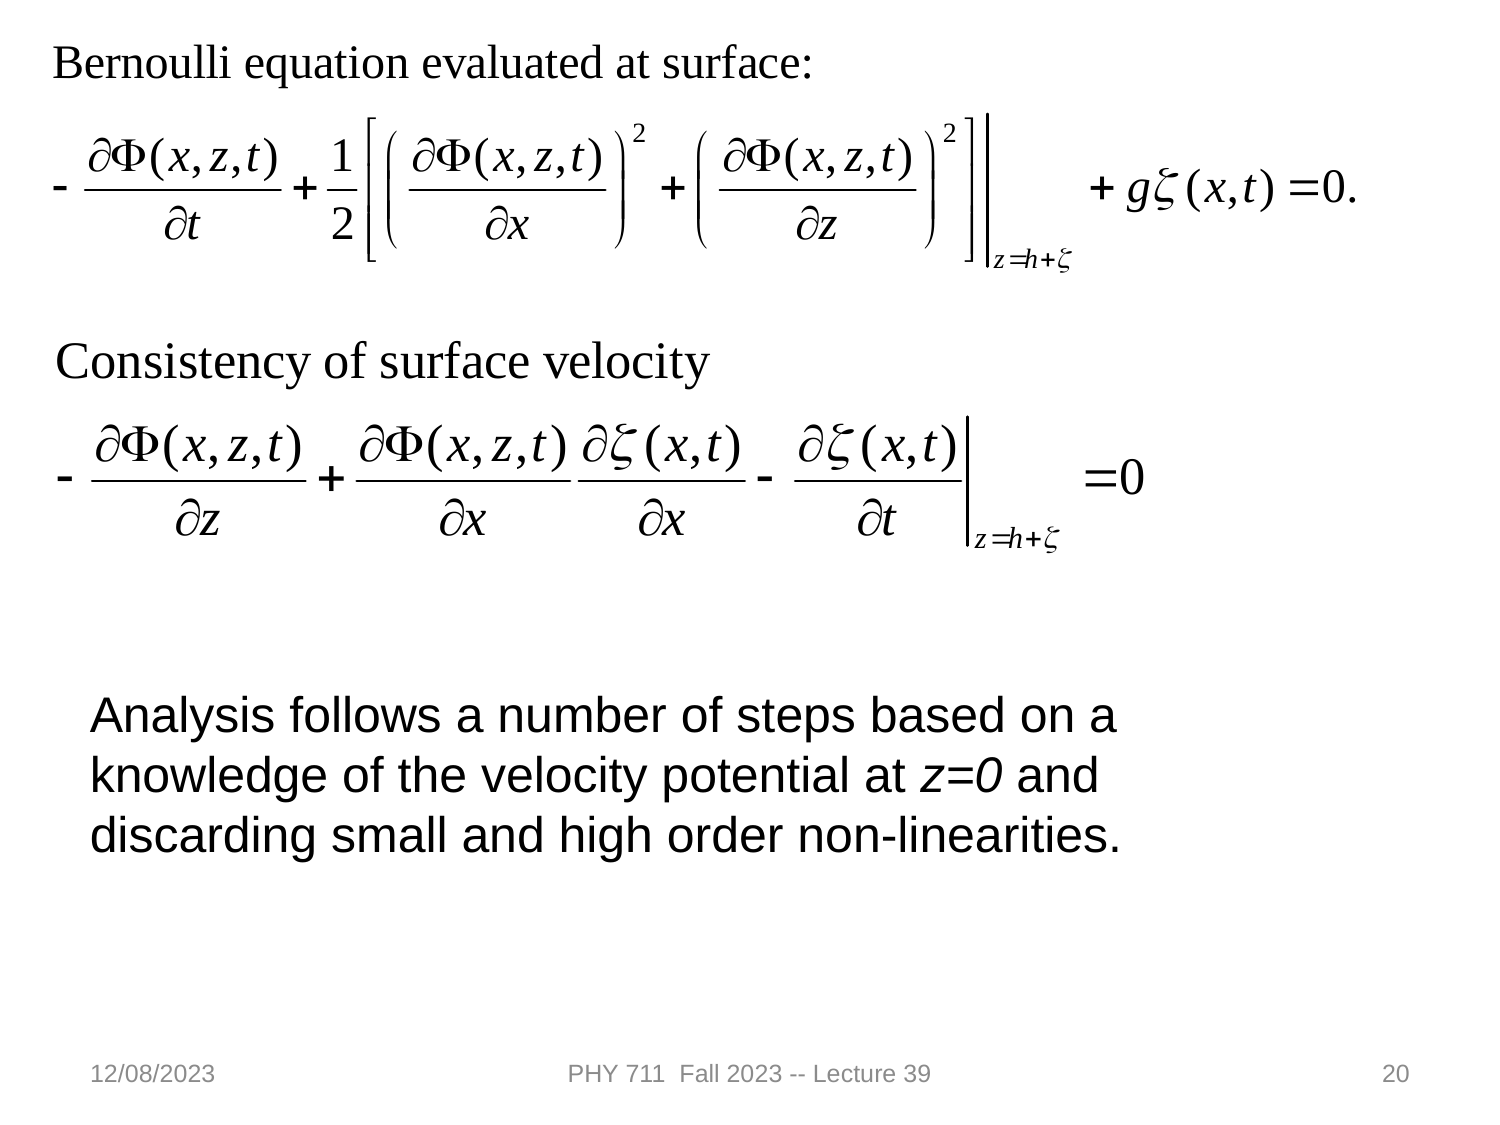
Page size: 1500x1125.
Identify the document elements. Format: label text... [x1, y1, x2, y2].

footer PHY 711 Fall 2023 -- Lecture 39 [512, 1042, 988, 1103]
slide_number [75, 1042, 425, 1103]
slide_number 20 [1074, 1042, 1425, 1103]
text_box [47, 37, 1360, 282]
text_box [50, 334, 1152, 561]
text_box Analysis follows a number of steps based on a knowledge of the velocity potential at z=0 and discarding small and high order non-linearities. [75, 674, 1250, 870]
